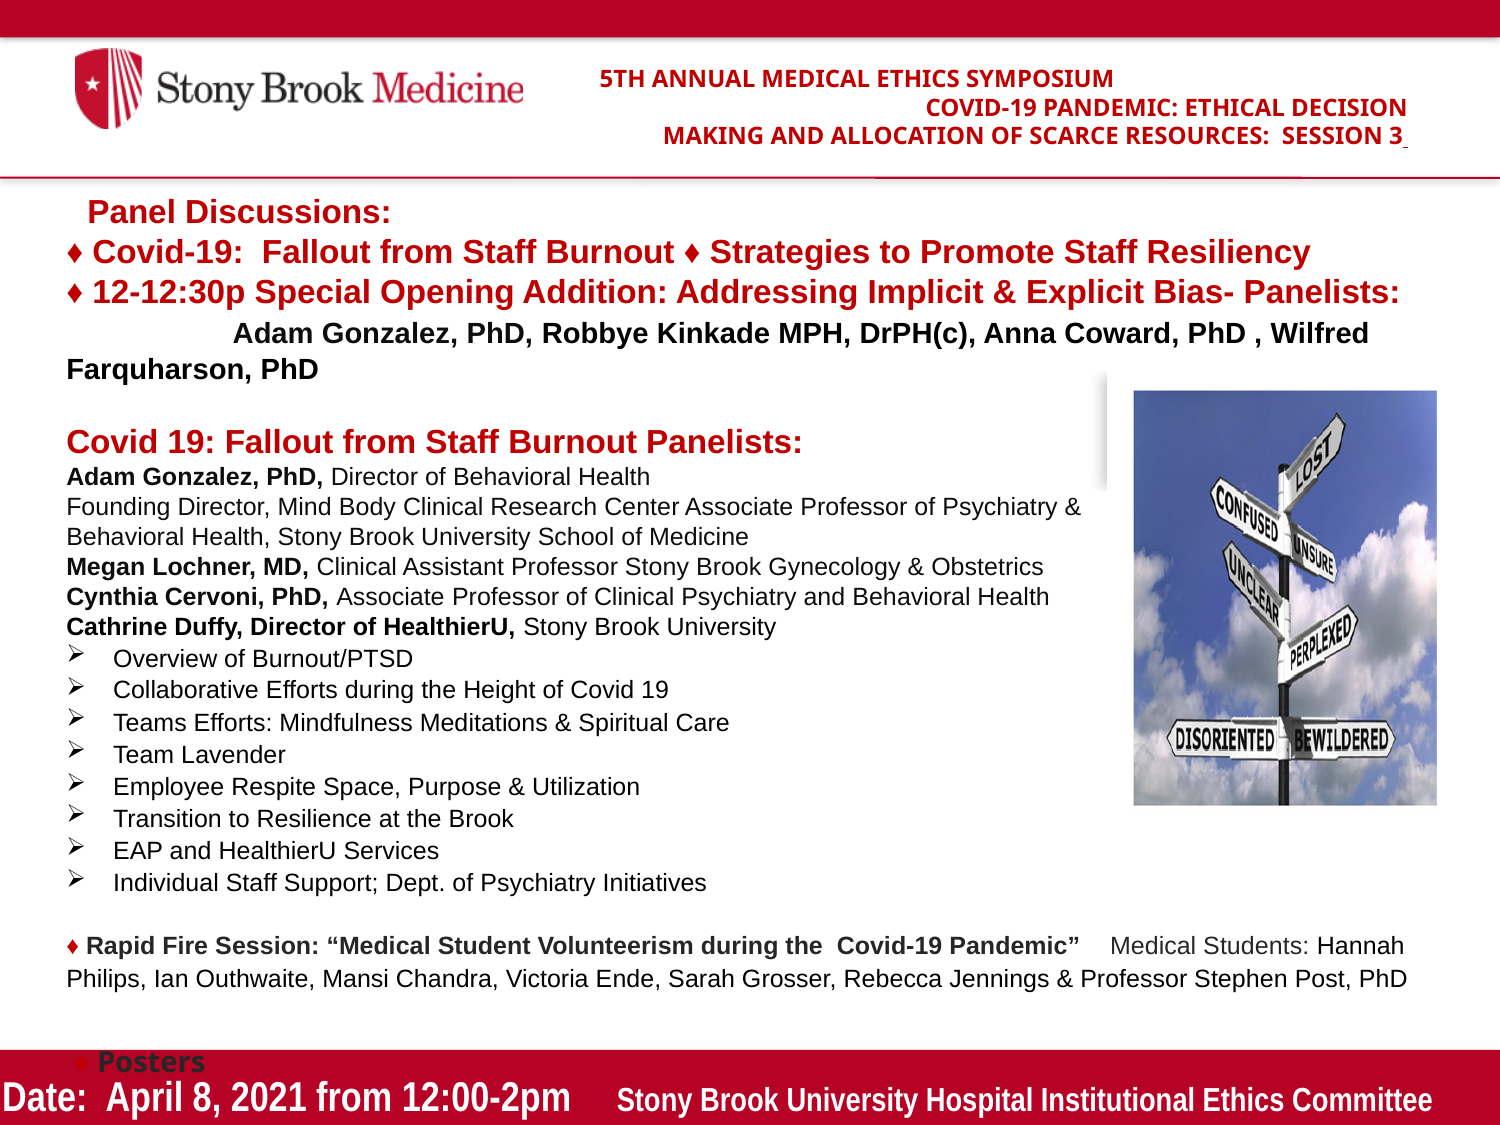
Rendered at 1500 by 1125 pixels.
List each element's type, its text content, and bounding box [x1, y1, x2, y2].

list Date: April 8, 2021 from 12:00-2pm Stony Brook University Hospital Institutional Ethics Committee [0, 1112, 1480, 1124]
title 5th Annual Medical Ethics Symposium COVID-19 Pandemic: Ethical Decision Making and Allocation of Scarce Resources: Session 3 [583, 47, 1424, 167]
picture [1127, 378, 1443, 826]
text_box Panel Discussions: ♦ Covid-19: Fallout from Staff Burnout ♦ Strategies to Promote Staff Resiliency ♦ 12-12:30p Special Opening Addition: Addressing Implicit & Explicit Bias- Panelists: Adam Gonzalez, PhD, Robbye Kinkade MPH, DrPH(c), Anna Coward, PhD , Wilfred Farquharson, PhD Covid 19: Fallout from Staff Burnout Panelists: Adam Gonzalez, PhD, Director of Behavioral Health Founding Director, Mind Body Clinical Research Center Associate Professor of Psychiatry & Behavioral Health, Stony Brook University School of Medicine Megan Lochner, MD, Clinical Assistant Professor Stony Brook Gynecology & Obstetrics Cynthia Cervoni, PhD, Associate Professor of Clinical Psychiatry and Behavioral Health Cathrine Duffy, Director of HealthierU, Stony Brook University Overview of Burnout/PTSD Collaborative Efforts during the Height of Covid 19 Teams Efforts: Mindfulness Meditations & Spiritual Care Team Lavender Employee Respite Space, Purpose & Utilization Transition to Resilience at the Brook EAP and HealthierU Services Individual Staff Support; Dept. of Psychiatry Initiatives ♦ Rapid Fire Session: “Medical Student Volunteerism during the Covid-19 Pandemic” Medical Students: Hannah Philips, Ian Outhwaite, Mansi Chandra, Victoria Ende, Sarah Grosser, Rebecca Jennings & Professor Stephen Post, PhD ♦ Posters [51, 178, 1500, 1086]
